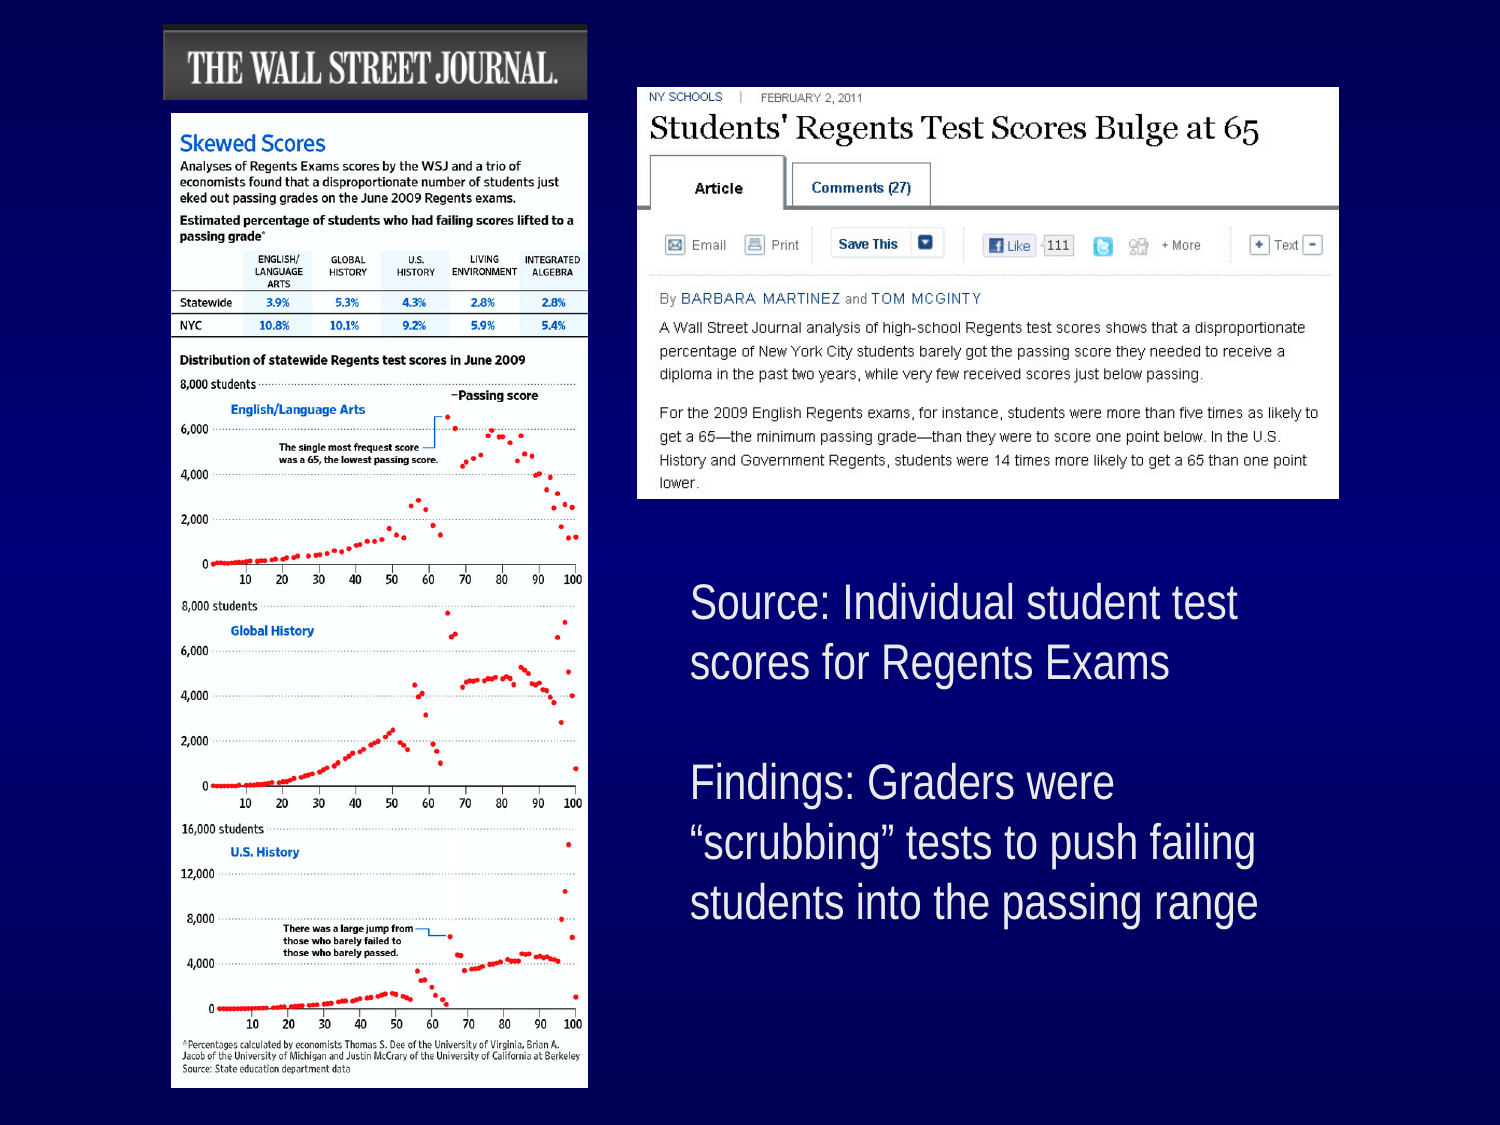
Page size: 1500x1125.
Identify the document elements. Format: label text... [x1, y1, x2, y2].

picture [637, 87, 1340, 499]
picture [162, 24, 588, 101]
picture [170, 113, 588, 1088]
text_box Source: Individual student test scores for Regents Exams Findings: Graders were “scrubbing” tests to push failing students into the passing range [674, 562, 1338, 938]
